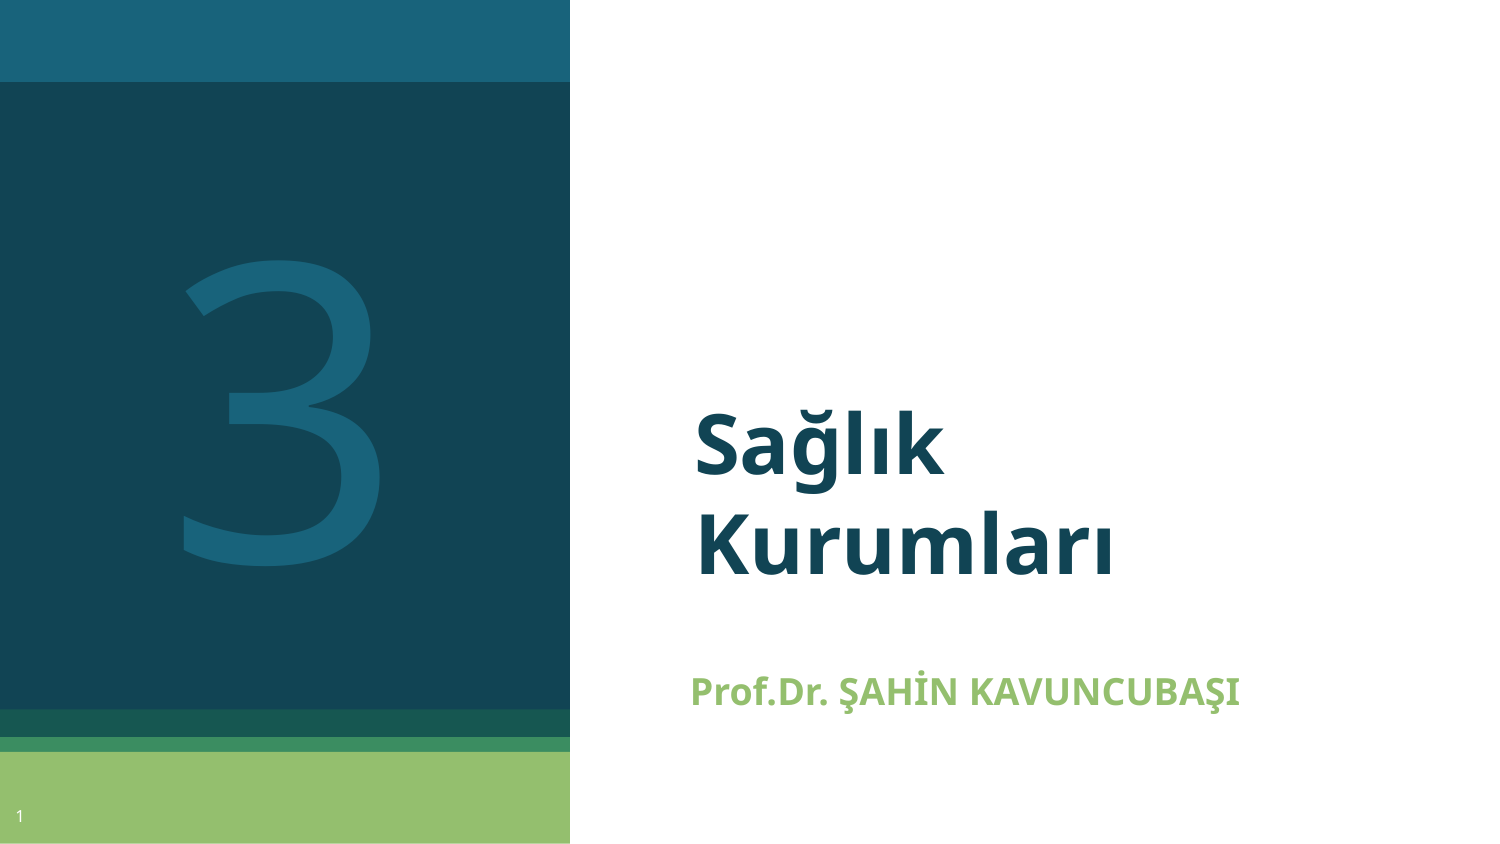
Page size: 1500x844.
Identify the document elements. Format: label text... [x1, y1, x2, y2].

title Sağlık Kurumları [679, 400, 1419, 606]
text_box 3 [0, 82, 570, 709]
subtitle Prof.Dr. ŞAHİN KAVUNCUBAŞI [674, 653, 1414, 783]
slide_number 1 [0, 790, 49, 844]
